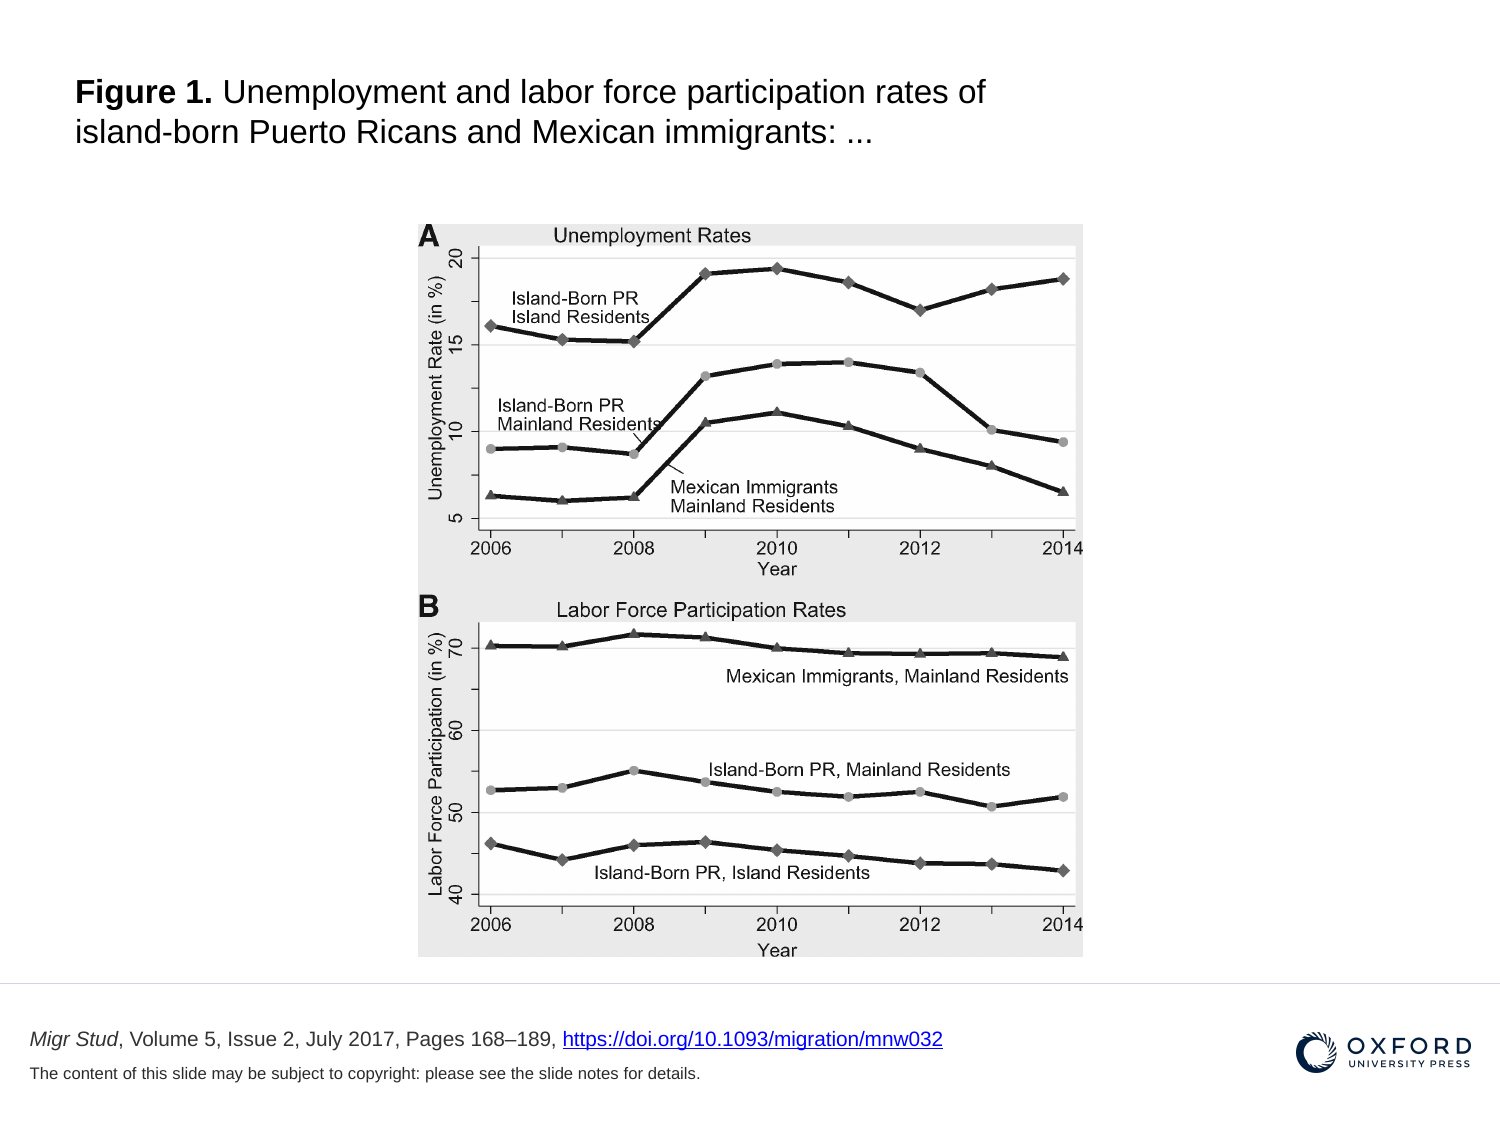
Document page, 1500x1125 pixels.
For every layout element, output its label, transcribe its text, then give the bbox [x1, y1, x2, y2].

footer Migr Stud, Volume 5, Issue 2, July 2017, Pages 168–189, https://doi.org/10.1093/migration/mnw032 The content of this slide may be subject to copyright: please see the slide notes for details. [0, 983, 1260, 1125]
title Figure 1. Unemployment and labor force participation rates of island-born Puerto Ricans and Mexican immigrants: ... [75, 69, 1078, 171]
picture [418, 224, 1083, 957]
picture [1296, 1032, 1471, 1073]
